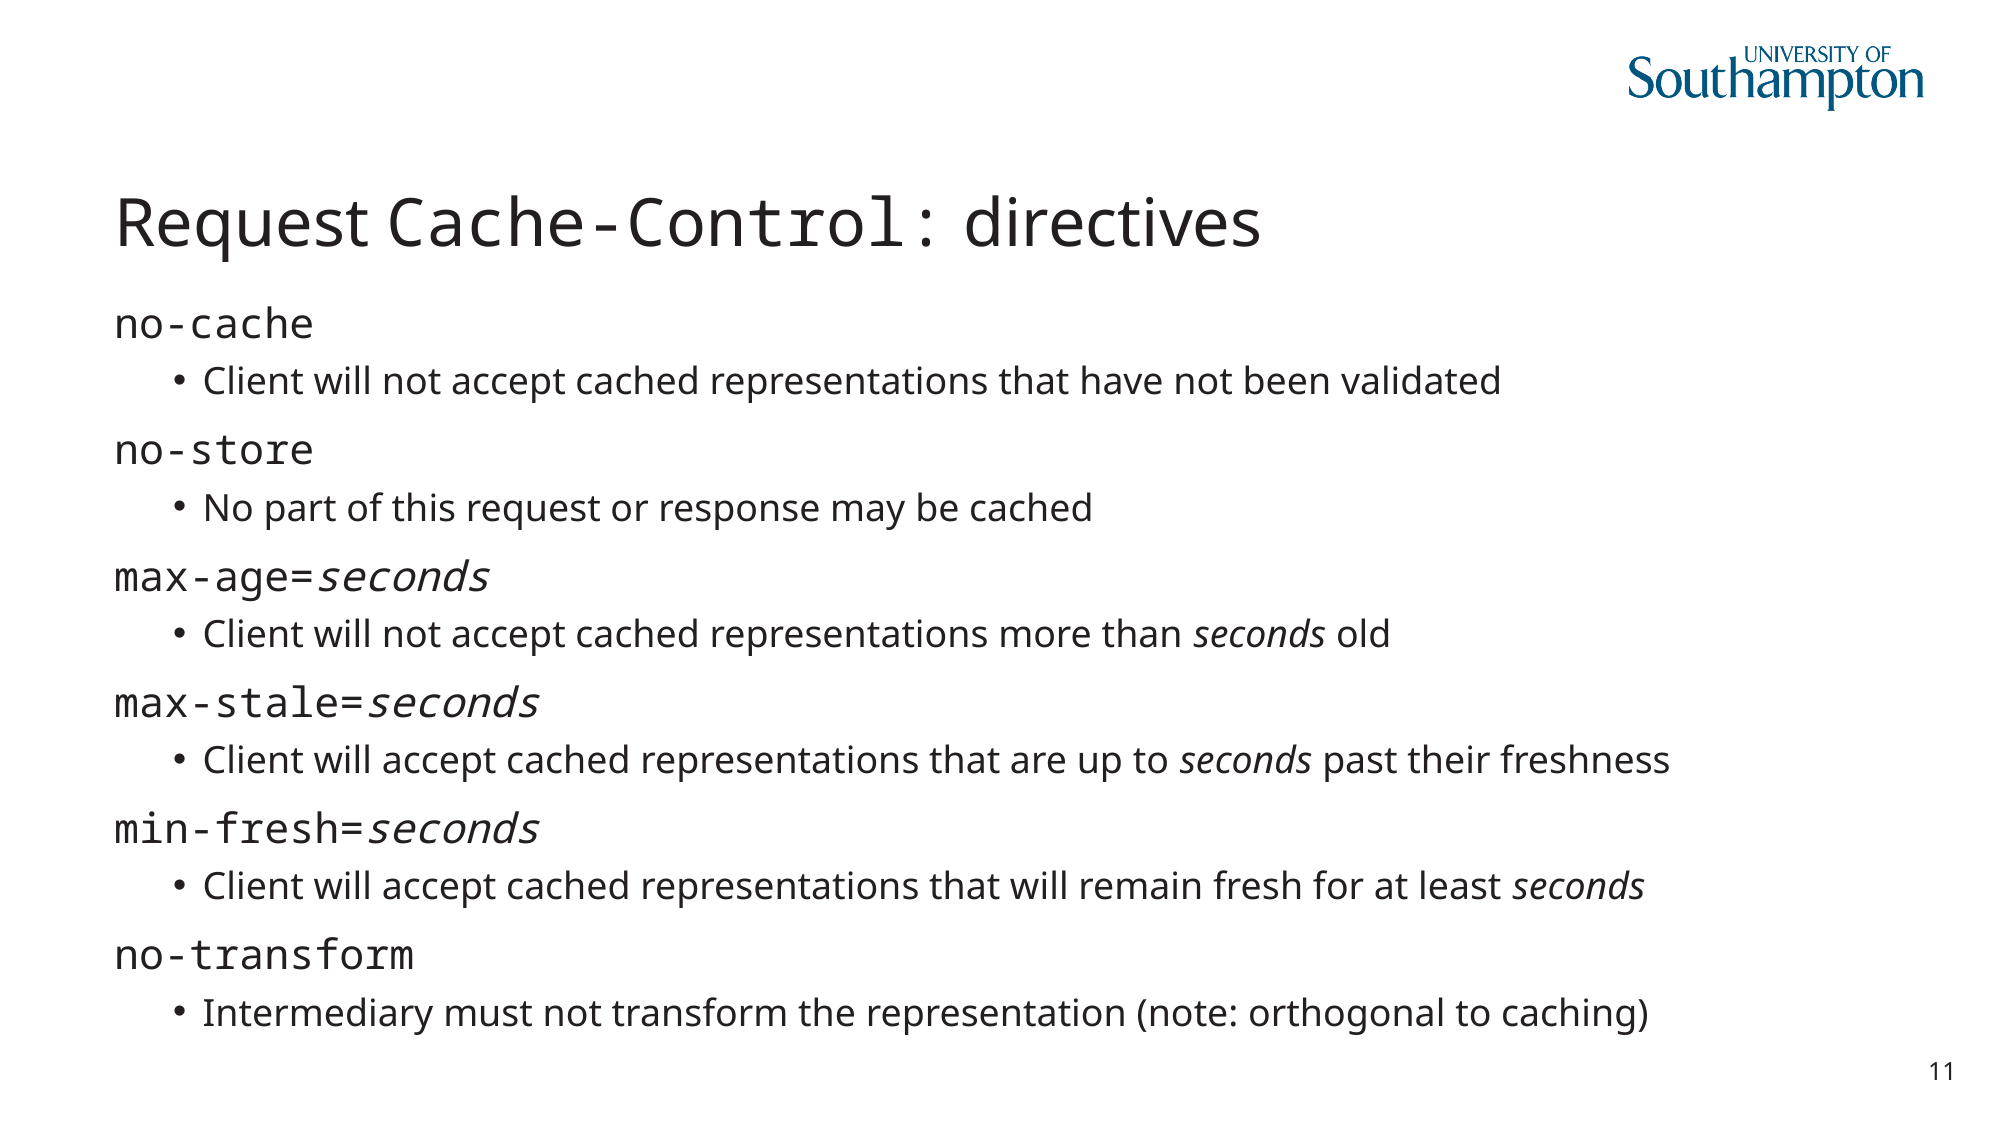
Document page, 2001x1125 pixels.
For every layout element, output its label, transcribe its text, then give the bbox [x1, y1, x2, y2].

title Request Cache-Control: directives [102, 113, 1898, 268]
picture [1629, 71, 1648, 95]
list no-cache Client will not accept cached representations that have not been validated no-store No part of this request or response may be cached max-age=seconds Client will not accept cached representations more than seconds old max-stale=seconds Client will accept cached representations that are up to seconds past their freshness min-fresh=seconds Client will accept cached representations that will remain fresh for at least seconds no-transform Intermediary must not transform the representation (note: orthogonal to caching) [102, 290, 1898, 1024]
picture [1629, 46, 1924, 111]
picture [1869, 48, 1877, 60]
